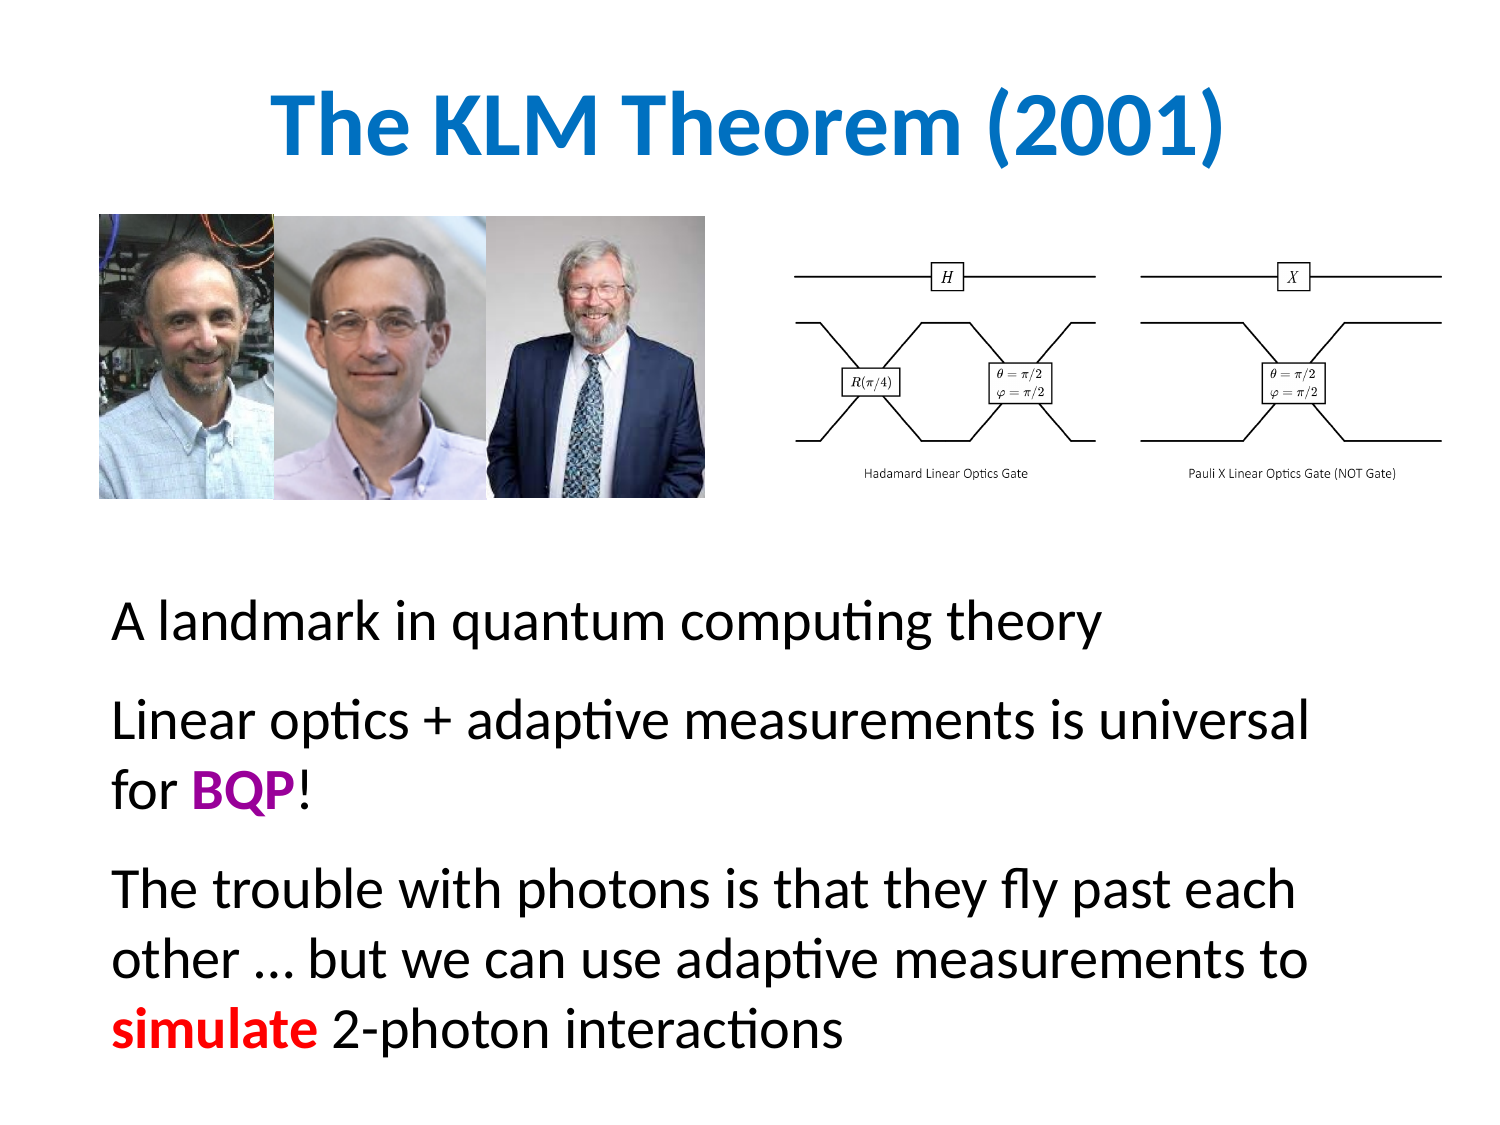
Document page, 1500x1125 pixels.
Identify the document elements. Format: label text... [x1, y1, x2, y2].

text_box A landmark in quantum computing theory Linear optics + adaptive measurements is universal for BQP! The trouble with photons is that they fly past each other … but we can use adaptive measurements to simulate 2-photon interactions [96, 574, 1367, 1068]
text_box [99, 214, 706, 501]
picture [794, 262, 1442, 480]
title The KLM Theorem (2001) [18, 50, 1482, 188]
